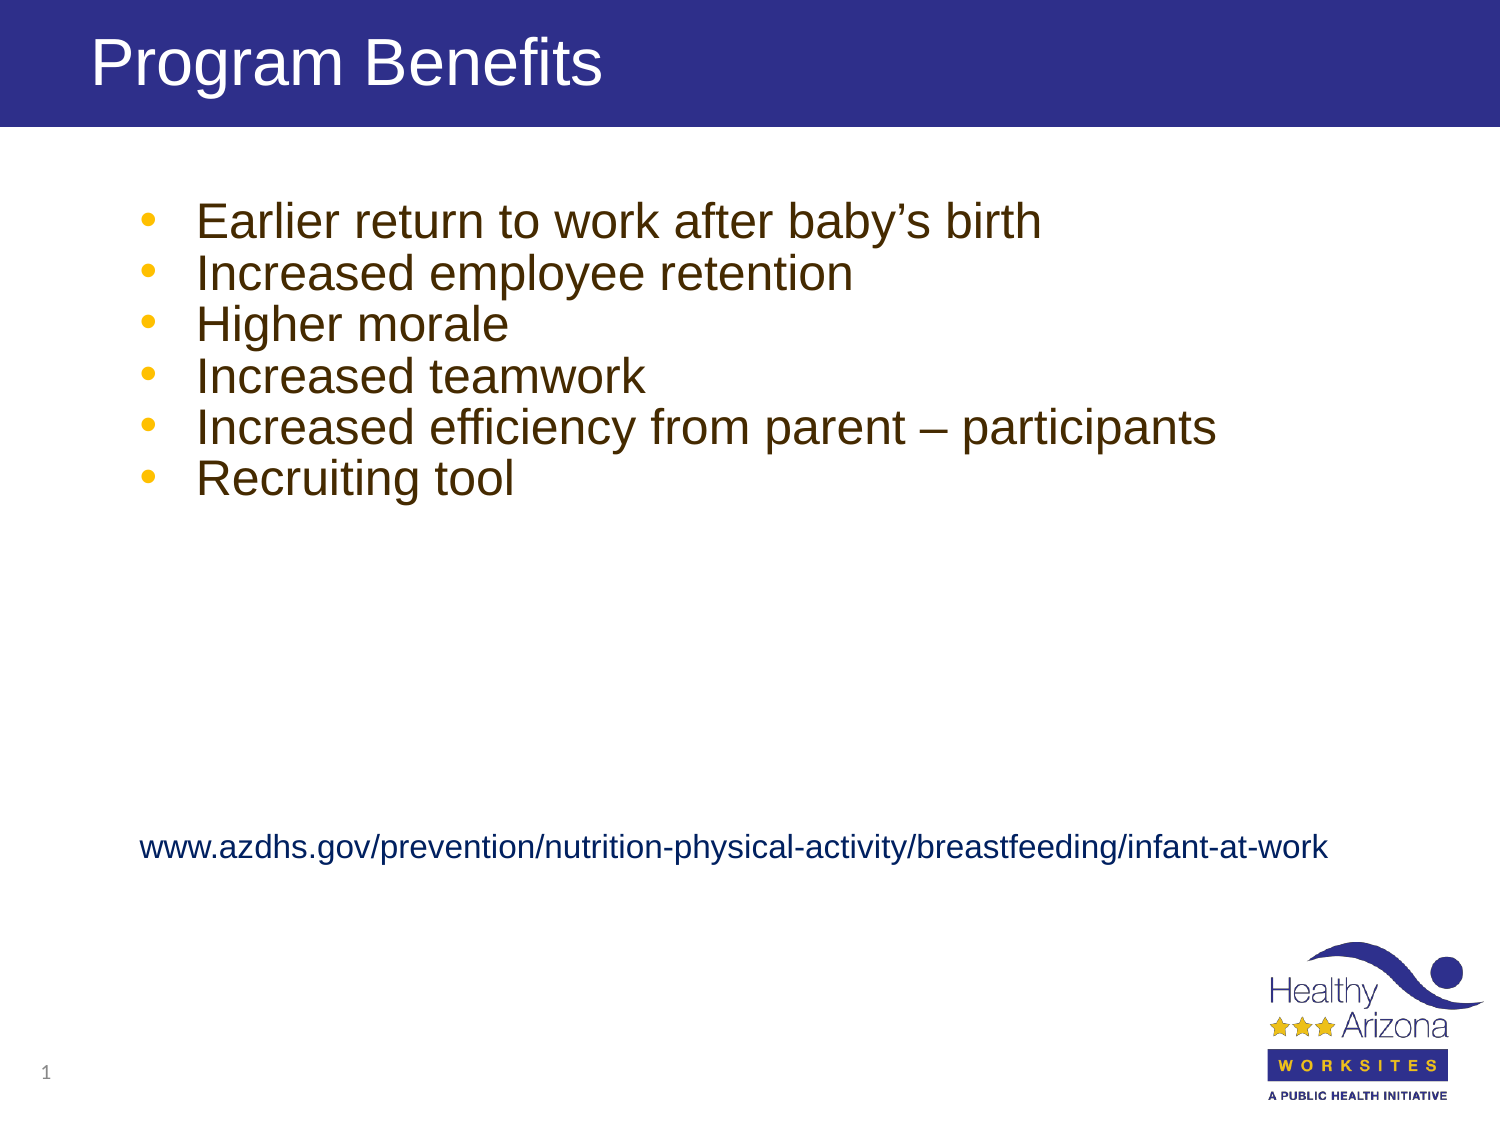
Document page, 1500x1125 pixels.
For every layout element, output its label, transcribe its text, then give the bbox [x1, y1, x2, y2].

text_box Program Benefits [87, 28, 788, 100]
text_box [0, 0, 1500, 127]
text_box [1267, 942, 1484, 1101]
text_box Earlier return to work after baby’s birth Increased employee retention Higher morale Increased teamwork Increased efficiency from parent – participants Recruiting tool www.azdhs.gov/prevention/nutrition-physical-activity/breastfeeding/infant-at-work [137, 200, 1418, 900]
text_box 1 [38, 1060, 59, 1090]
